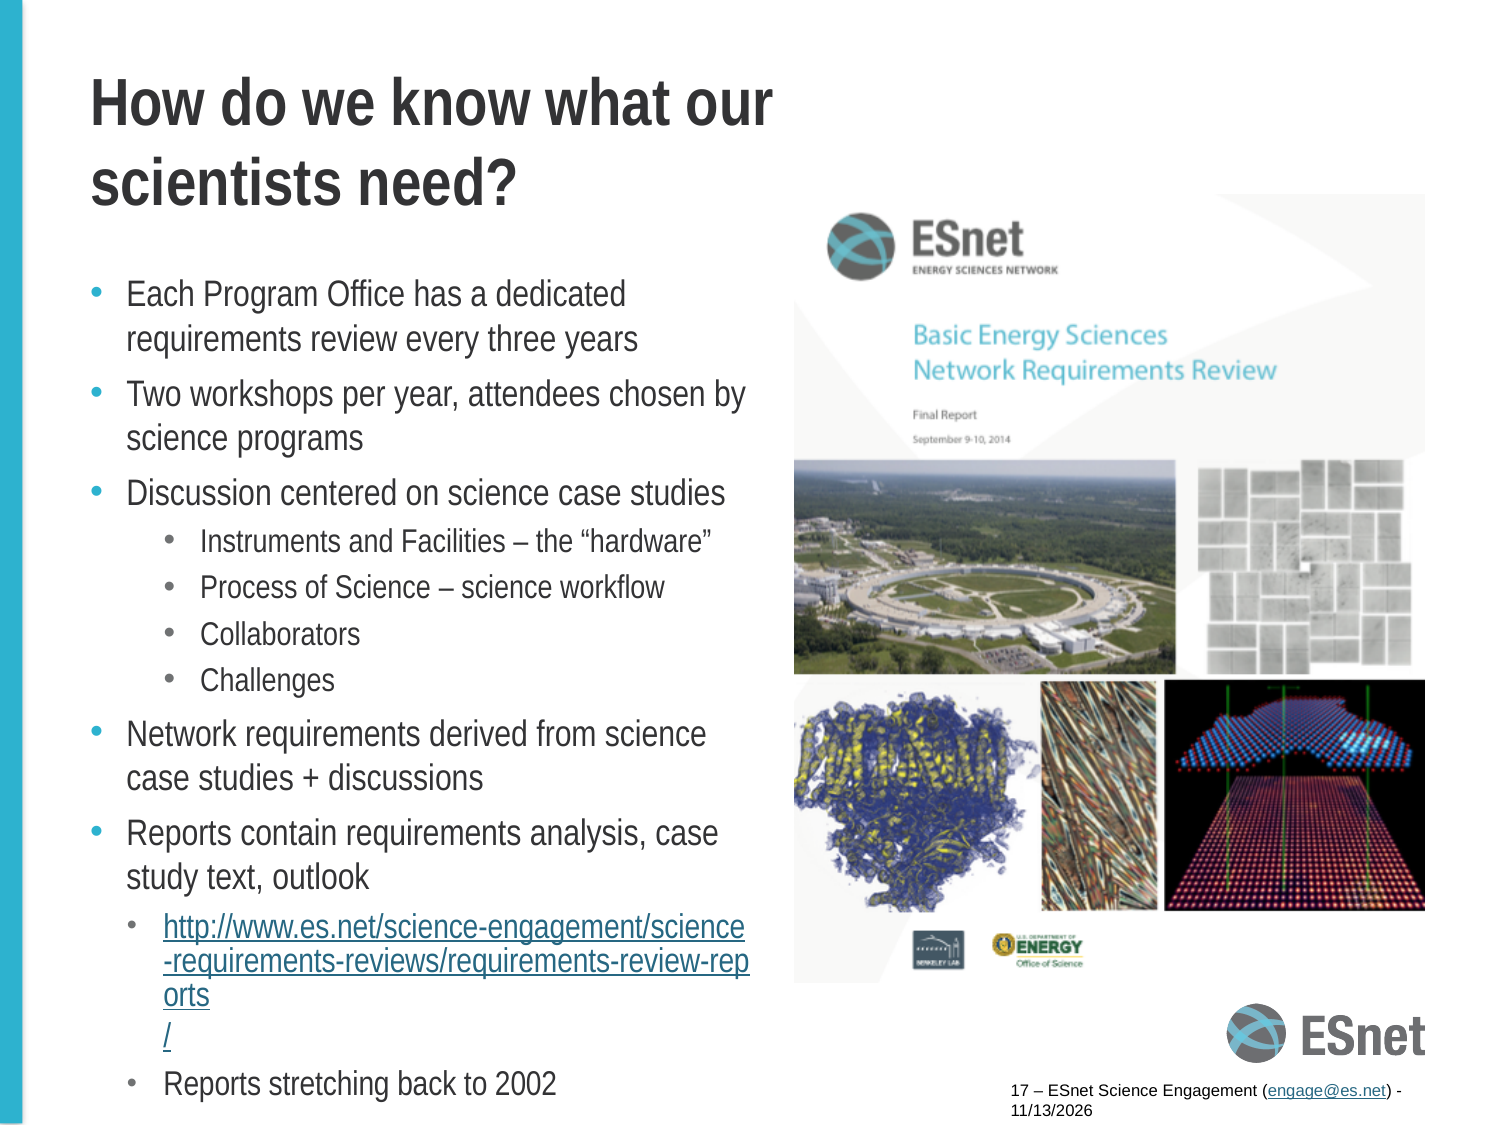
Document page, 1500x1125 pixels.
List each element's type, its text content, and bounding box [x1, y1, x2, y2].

picture [1226, 1003, 1425, 1063]
picture [794, 194, 1425, 983]
title How do we know what our scientists need? [75, 45, 1228, 233]
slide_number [995, 1084, 1485, 1115]
list Each Program Office has a dedicated requirements review every three years Two workshops per year, attendees chosen by science programs Discussion centered on science case studies Instruments and Facilities – the “hardware” Process of Science – science workflow Collaborators Challenges Network requirements derived from science case studies + discussions Reports contain requirements analysis, case study text, outlook http://www.es.net/science-engagement/science-requirements-reviews/requirements-review-reports/ Reports stretching back to 2002 [75, 262, 767, 1062]
